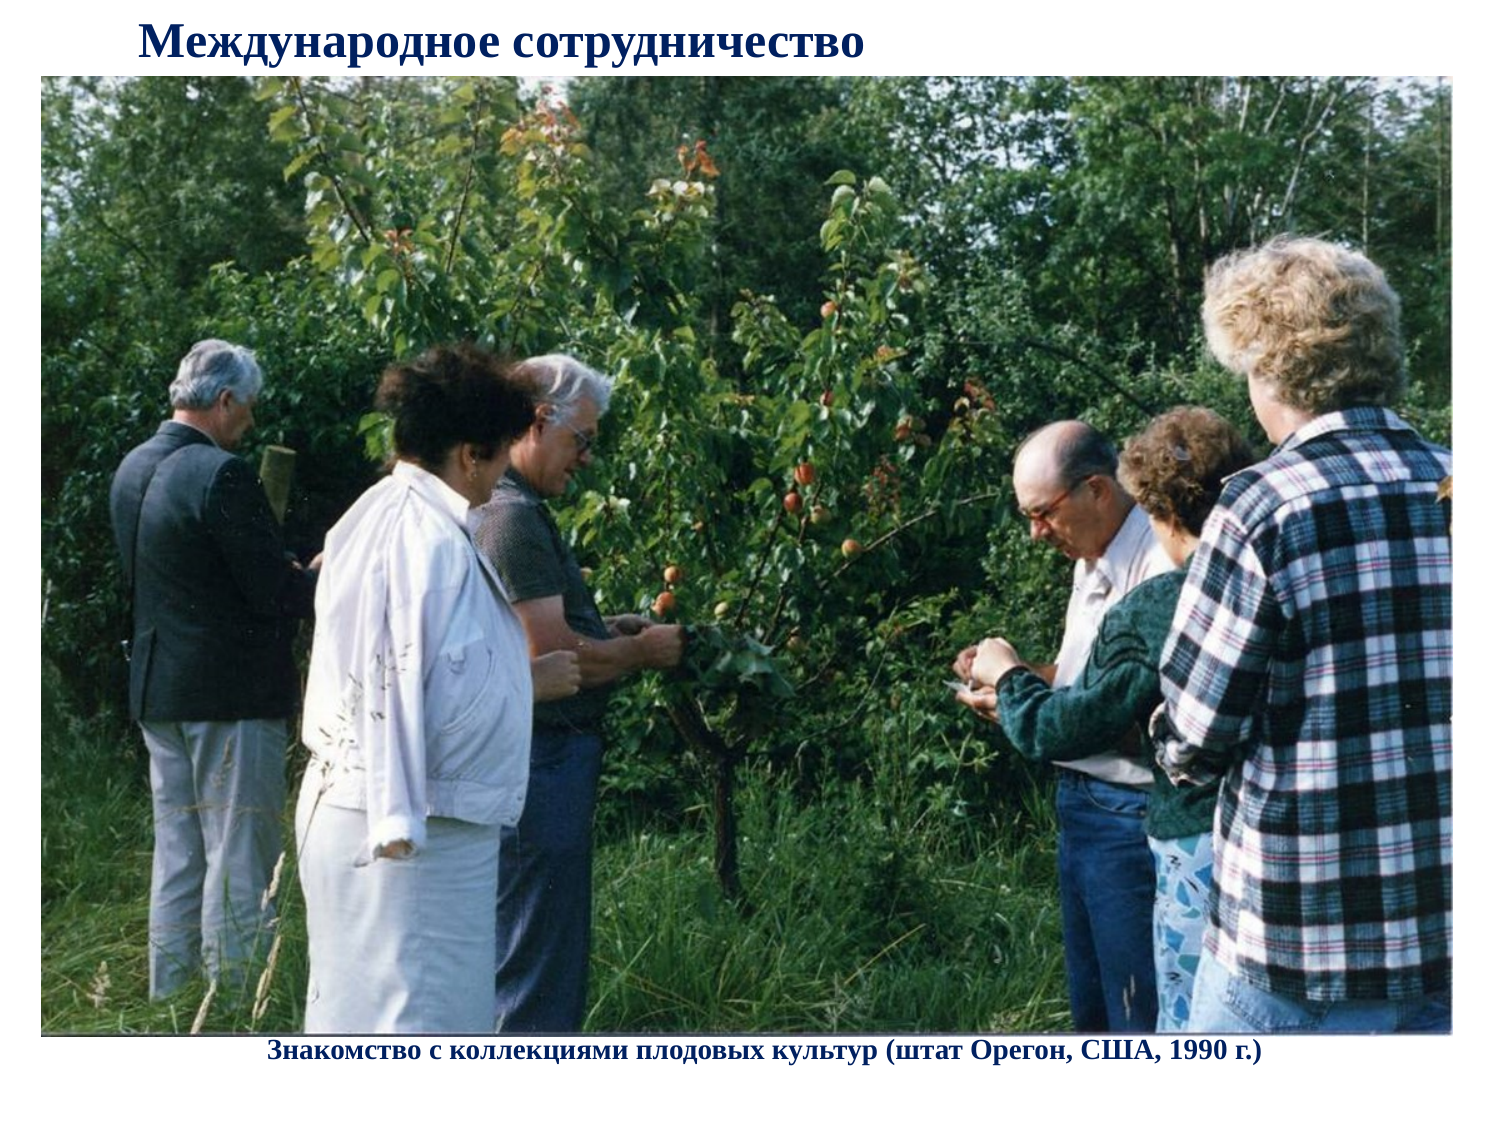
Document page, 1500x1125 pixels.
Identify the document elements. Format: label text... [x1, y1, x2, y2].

text_box Международное сотрудничество [123, 0, 1211, 74]
text_box Знакомство с коллекциями плодовых культур (штат Орегон, США, 1990 г.) [29, 1023, 1500, 1073]
picture [40, 75, 1453, 1037]
